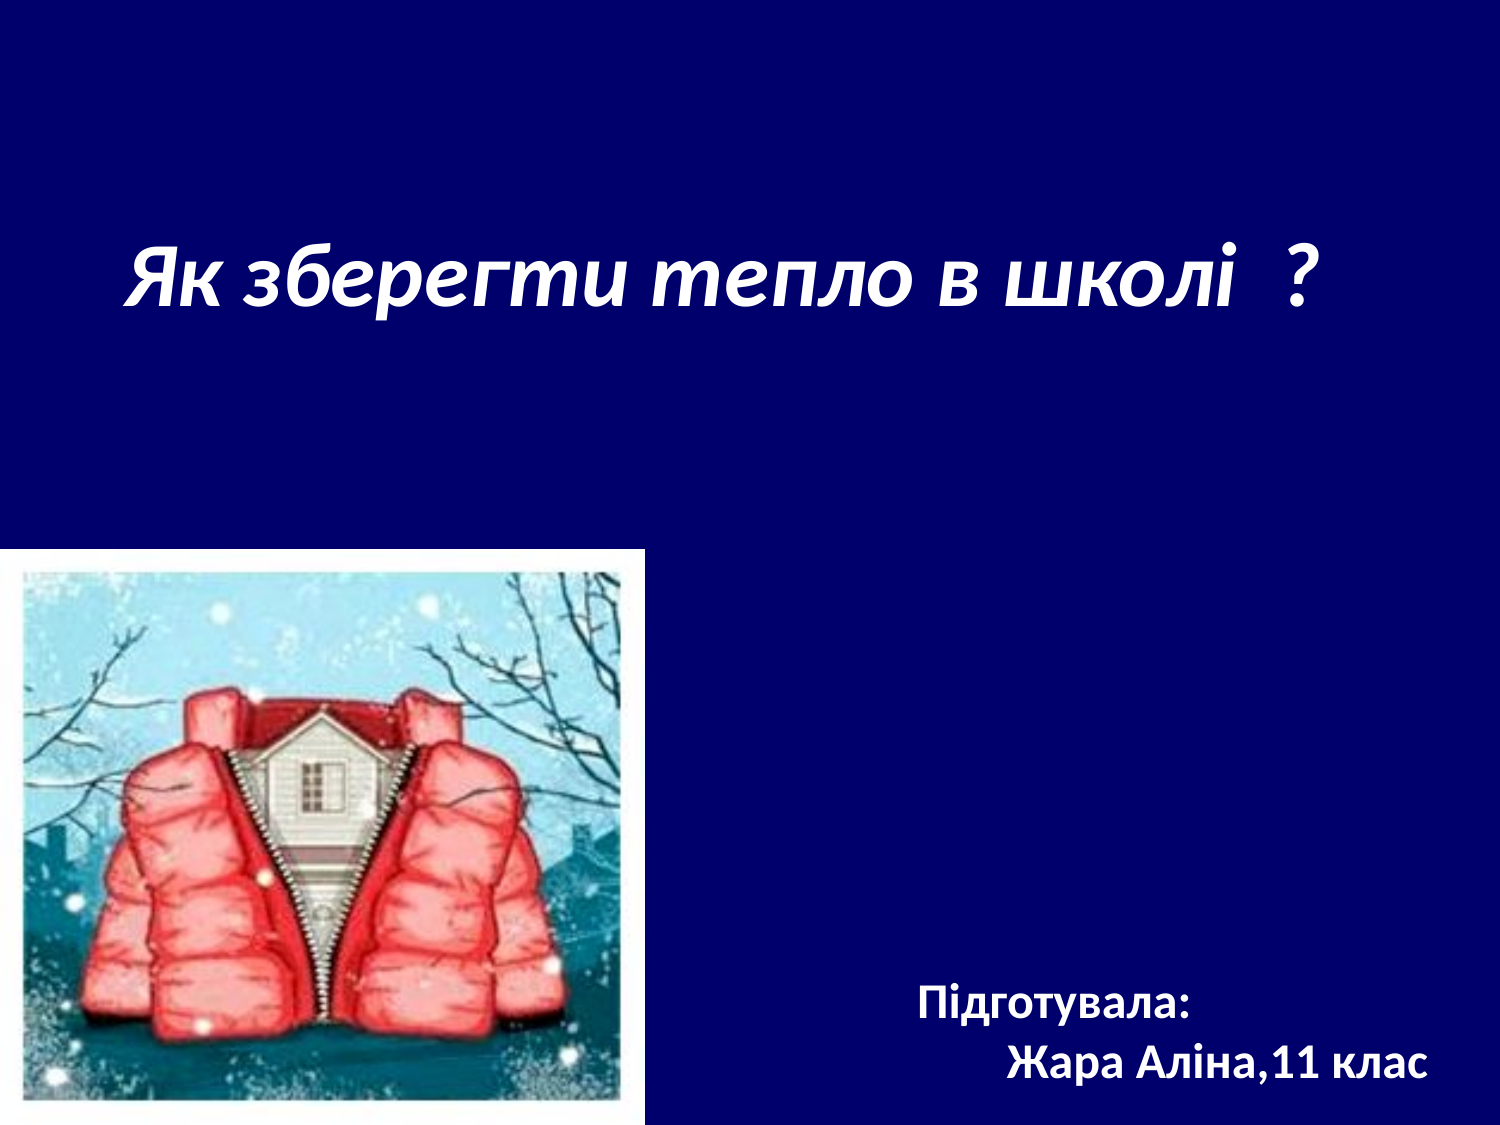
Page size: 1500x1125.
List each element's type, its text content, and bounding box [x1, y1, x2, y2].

text_box Підготувала: Жара Аліна,11 клас [902, 960, 1500, 1096]
title Як зберегти тепло в школі ? [58, 175, 1409, 364]
picture [0, 549, 645, 1125]
